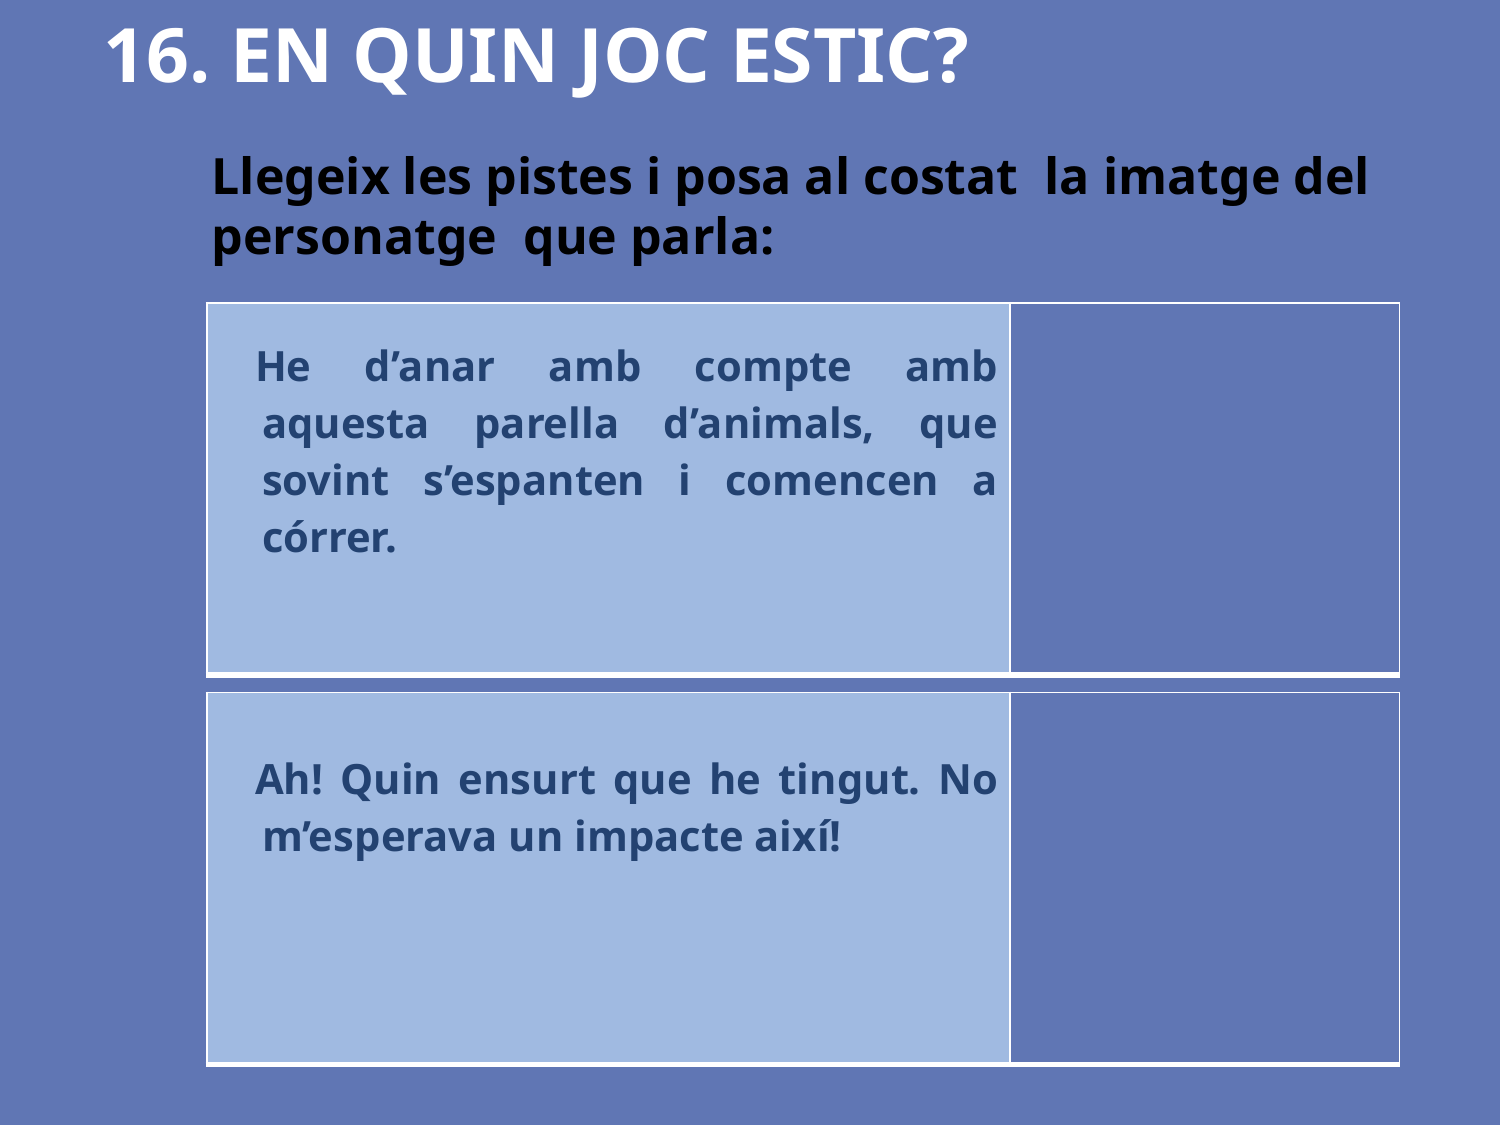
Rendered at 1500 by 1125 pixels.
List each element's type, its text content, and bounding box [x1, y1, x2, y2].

table_header He d’anar amb compte amb aquesta parella d’animals, que sovint s’espanten i comencen a córrer. [208, 304, 1009, 672]
title 16. En quin joc estic? [88, 1, 1335, 154]
table_header Ah! Quin ensurt que he tingut. No m’esperava un impacte així! [208, 693, 1009, 1062]
subtitle Llegeix les pistes i posa al costat la imatge del personatge que parla: [196, 137, 1436, 338]
table_header [1011, 304, 1399, 672]
table_header [1011, 693, 1399, 1062]
